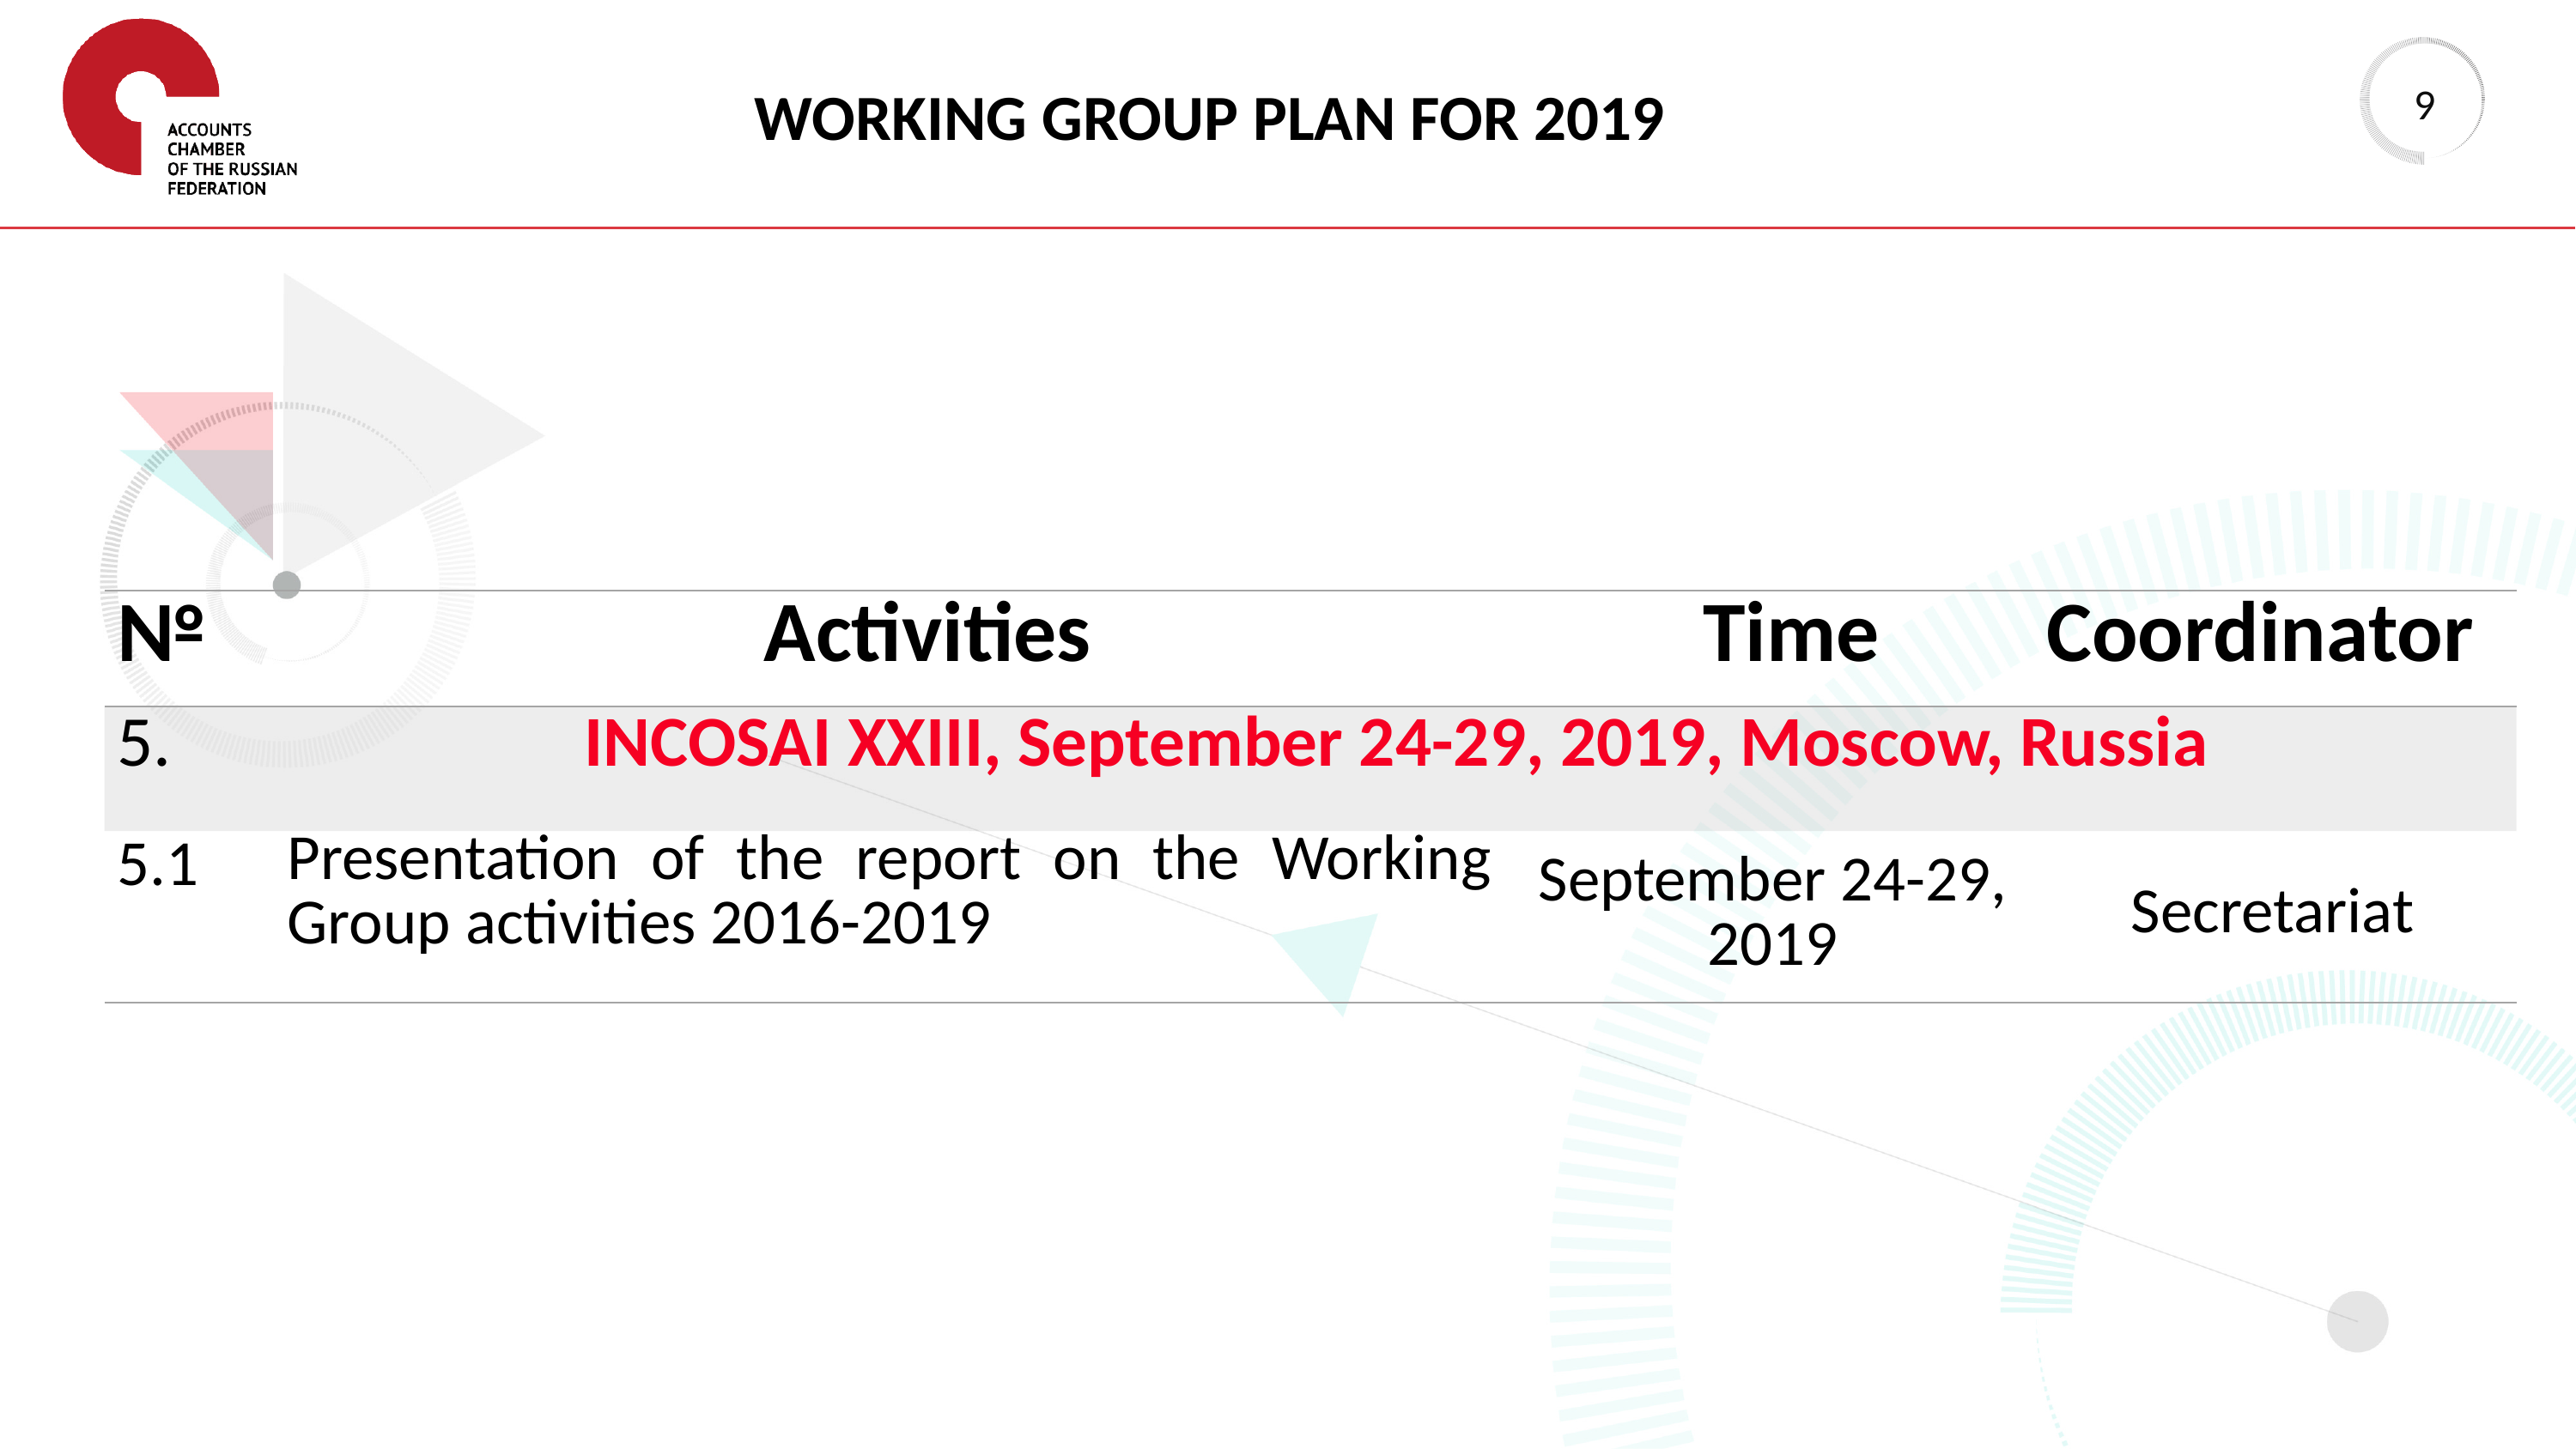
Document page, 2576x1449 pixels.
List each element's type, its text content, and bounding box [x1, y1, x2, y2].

picture [0, 0, 2576, 1449]
table_cell 5. [105, 707, 277, 831]
table_cell Presentation of the report on the Working Group activities 2016-2019 [277, 831, 1517, 1002]
table_cell Secretariat [2028, 831, 2517, 1002]
table_header Activities [277, 591, 1577, 706]
table_header Time [1577, 591, 2004, 706]
table_cell September 24-29, 2019 [1517, 831, 2028, 1002]
table_header № [105, 591, 277, 706]
table_header Coordinator [2004, 591, 2517, 706]
text_box WORKING GROUP PLAN FOR 2019 [367, 70, 2053, 161]
table_cell 5.1 [105, 831, 277, 1002]
table_cell INCOSAI XXIII, September 24-29, 2019, Moscow, Russia [277, 707, 2517, 831]
